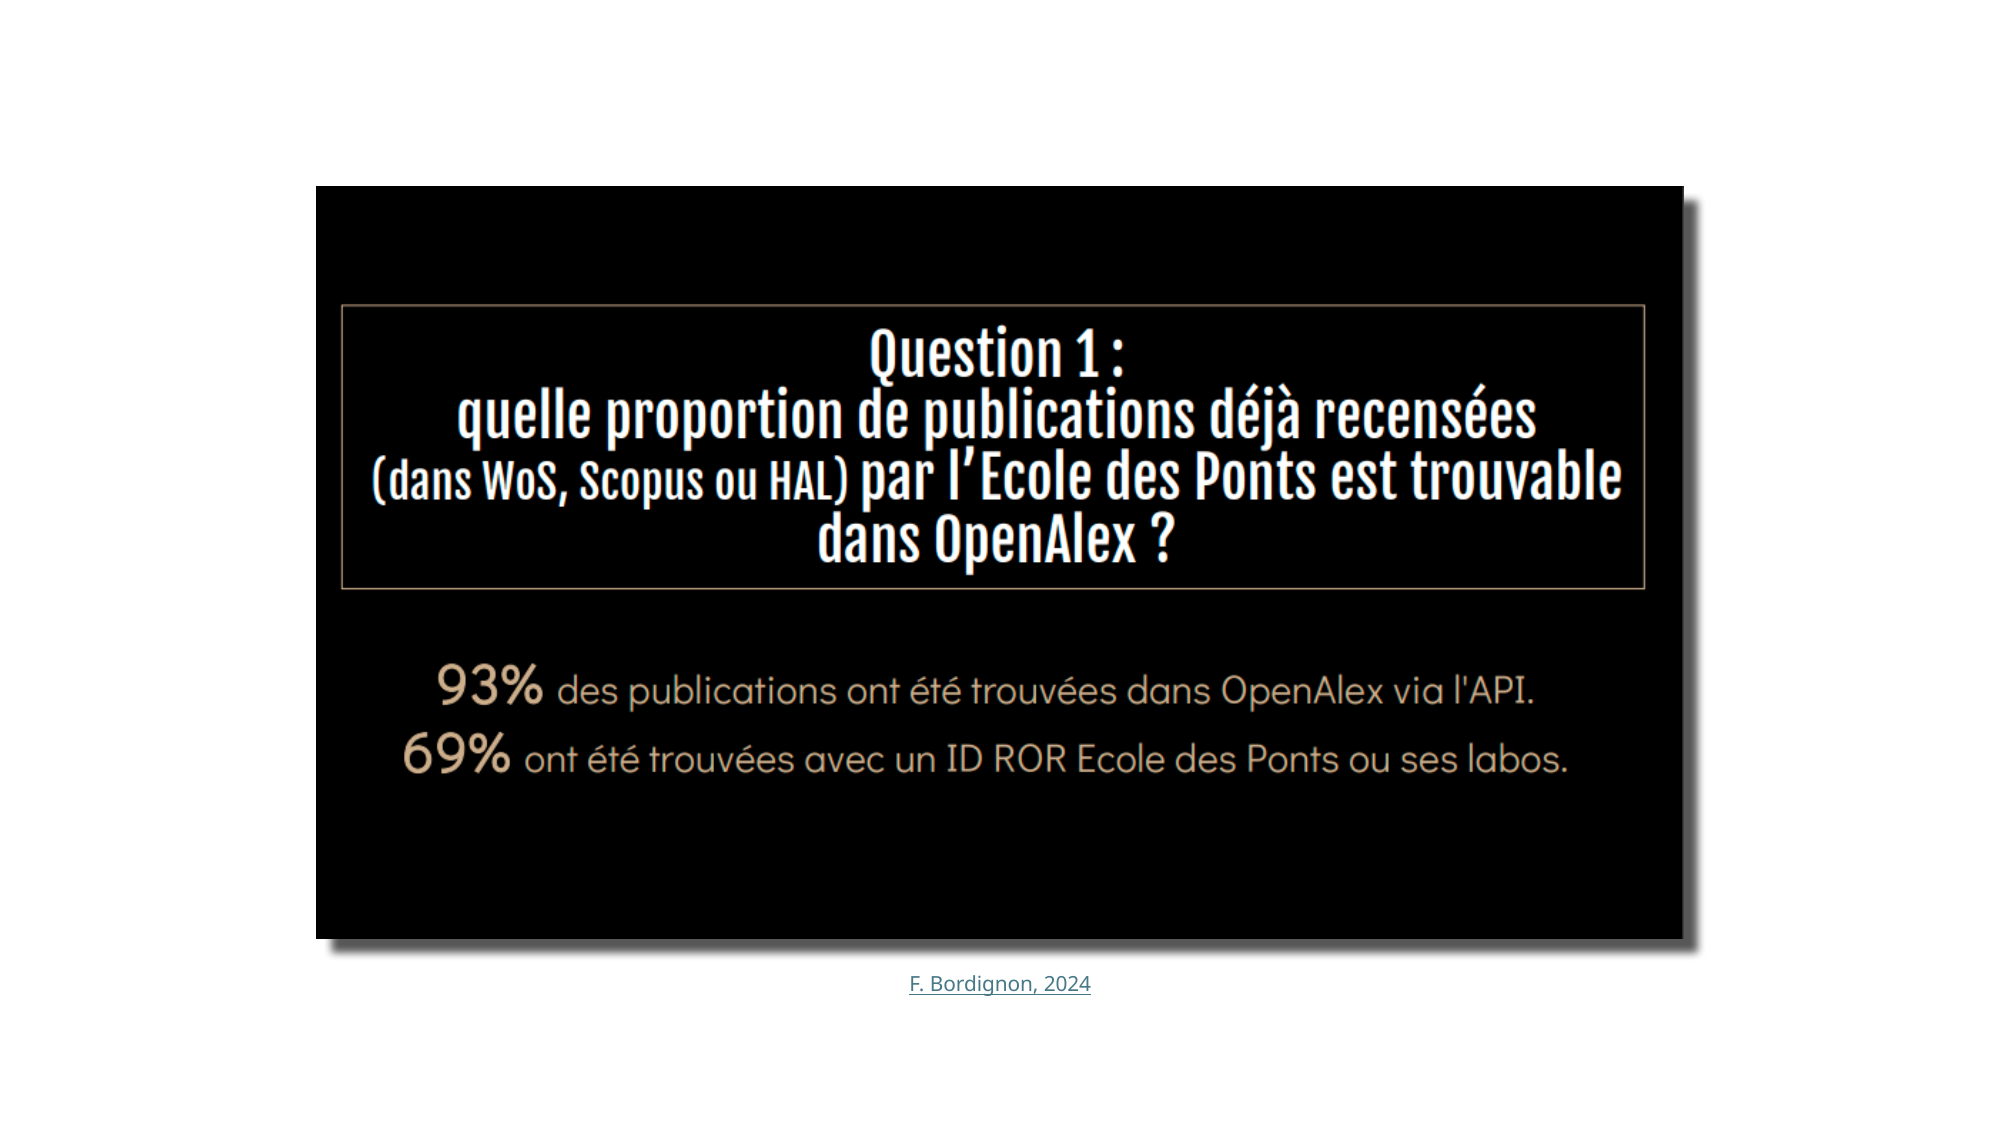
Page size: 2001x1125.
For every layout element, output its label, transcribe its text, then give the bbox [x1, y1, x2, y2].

picture [315, 185, 1685, 940]
text_box F. Bordignon, 2024 [894, 963, 1106, 1007]
